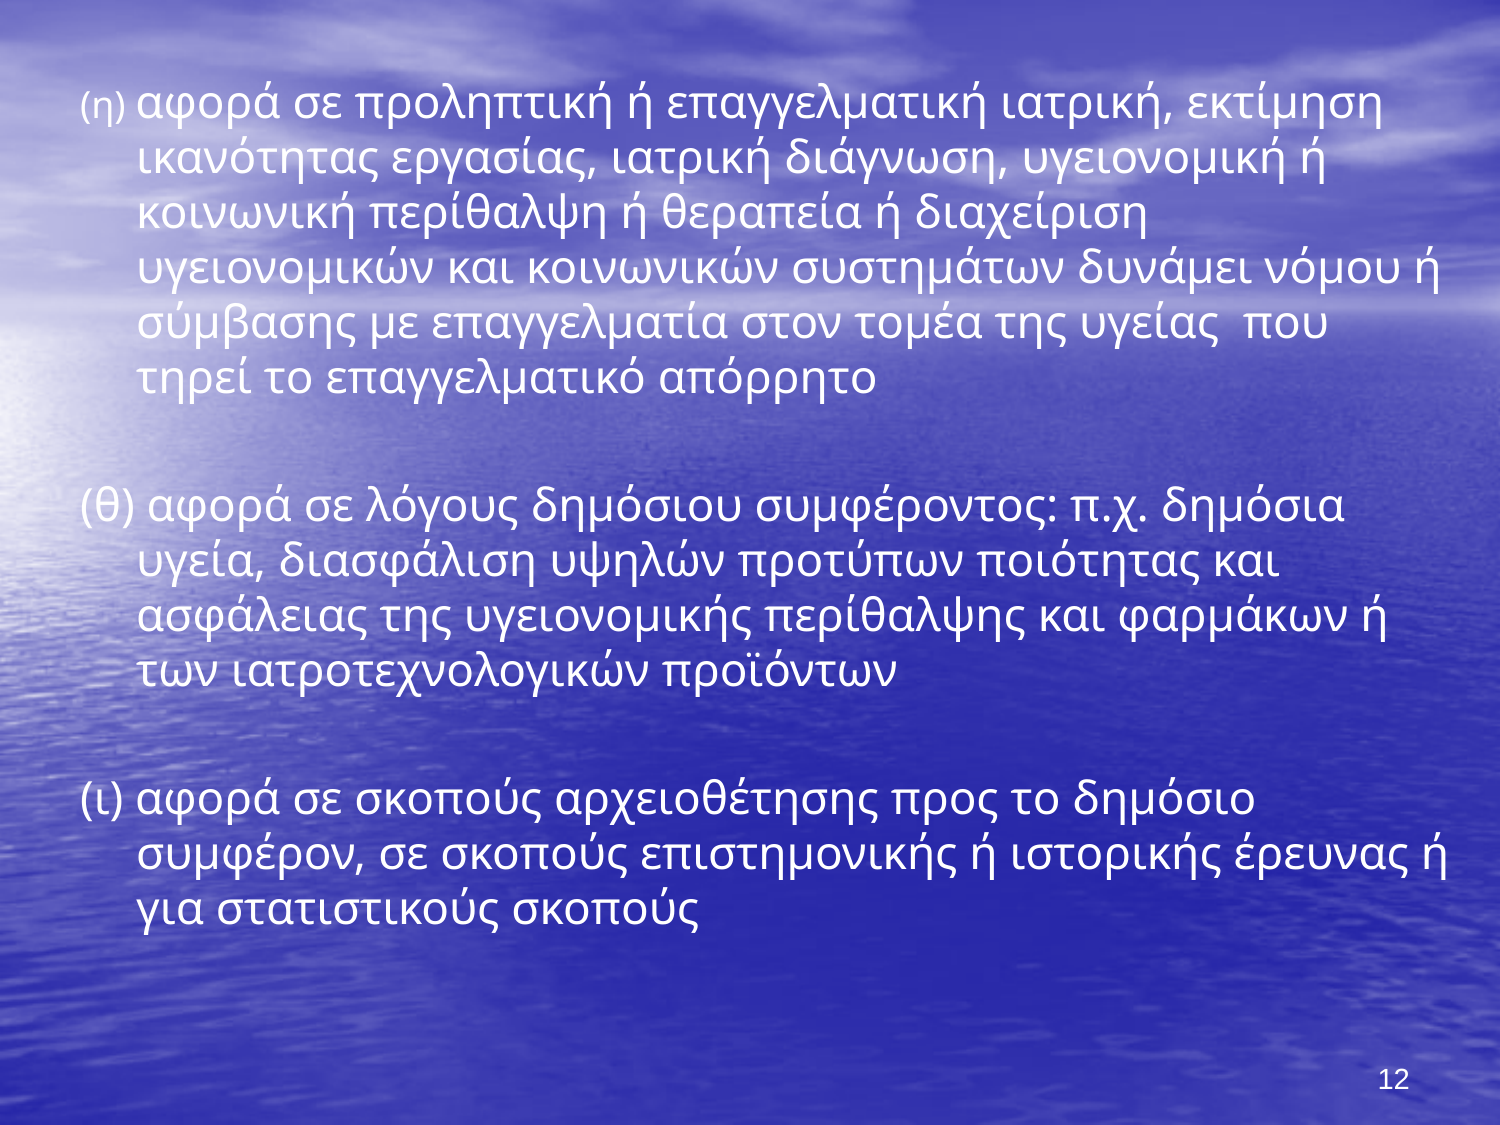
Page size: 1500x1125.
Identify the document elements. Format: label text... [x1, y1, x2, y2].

slide_number 12 [1074, 1024, 1426, 1103]
list (η) αφορά σε προληπτική ή επαγγελματική ιατρική, εκτίμηση ικανότητας εργασίας, ιατρική διάγνωση, υγειονομική ή κοινωνική περίθαλψη ή θεραπεία ή διαχείριση υγειονομικών και κοινωνικών συστημάτων δυνάμει νόμου ή σύμβασης με επαγγελματία στον τομέα της υγείας που τηρεί το επαγγελματικό απόρρητο (θ) αφορά σε λόγους δημόσιου συμφέροντος: π.χ. δημόσια υγεία, διασφάλιση υψηλών προτύπων ποιότητας και ασφάλειας της υγειονομικής περίθαλψης και φαρμάκων ή των ιατροτεχνολογικών προϊόντων (ι) αφορά σε σκοπούς αρχειοθέτησης προς το δημόσιο συμφέρον, σε σκοπούς επιστημονικής ή ιστορικής έρευνας ή για στατιστικούς σκοπούς [64, 30, 1471, 965]
